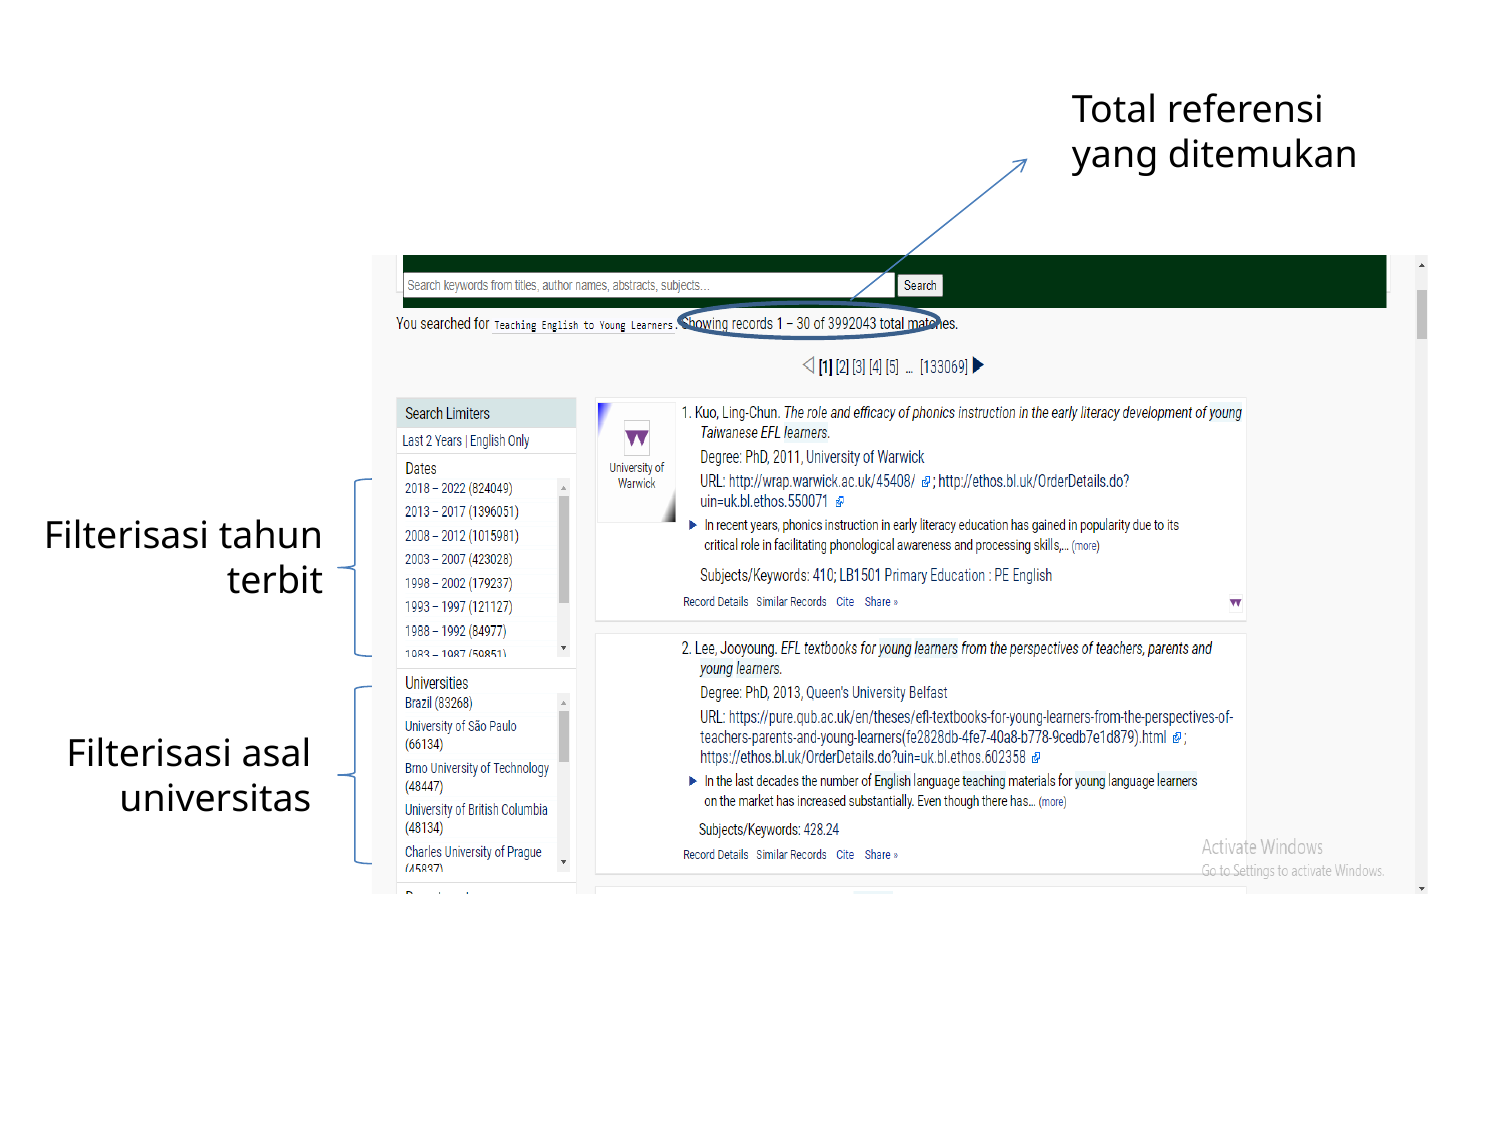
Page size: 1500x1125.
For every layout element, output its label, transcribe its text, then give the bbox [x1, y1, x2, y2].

text_box Filterisasi tahun terbit [0, 503, 339, 609]
text_box Filterisasi asal universitas [0, 722, 327, 827]
text_box [337, 685, 366, 865]
text_box [339, 478, 366, 657]
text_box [850, 158, 1028, 301]
text_box Total referensi yang ditemukan [1057, 78, 1424, 183]
picture [371, 255, 1428, 894]
